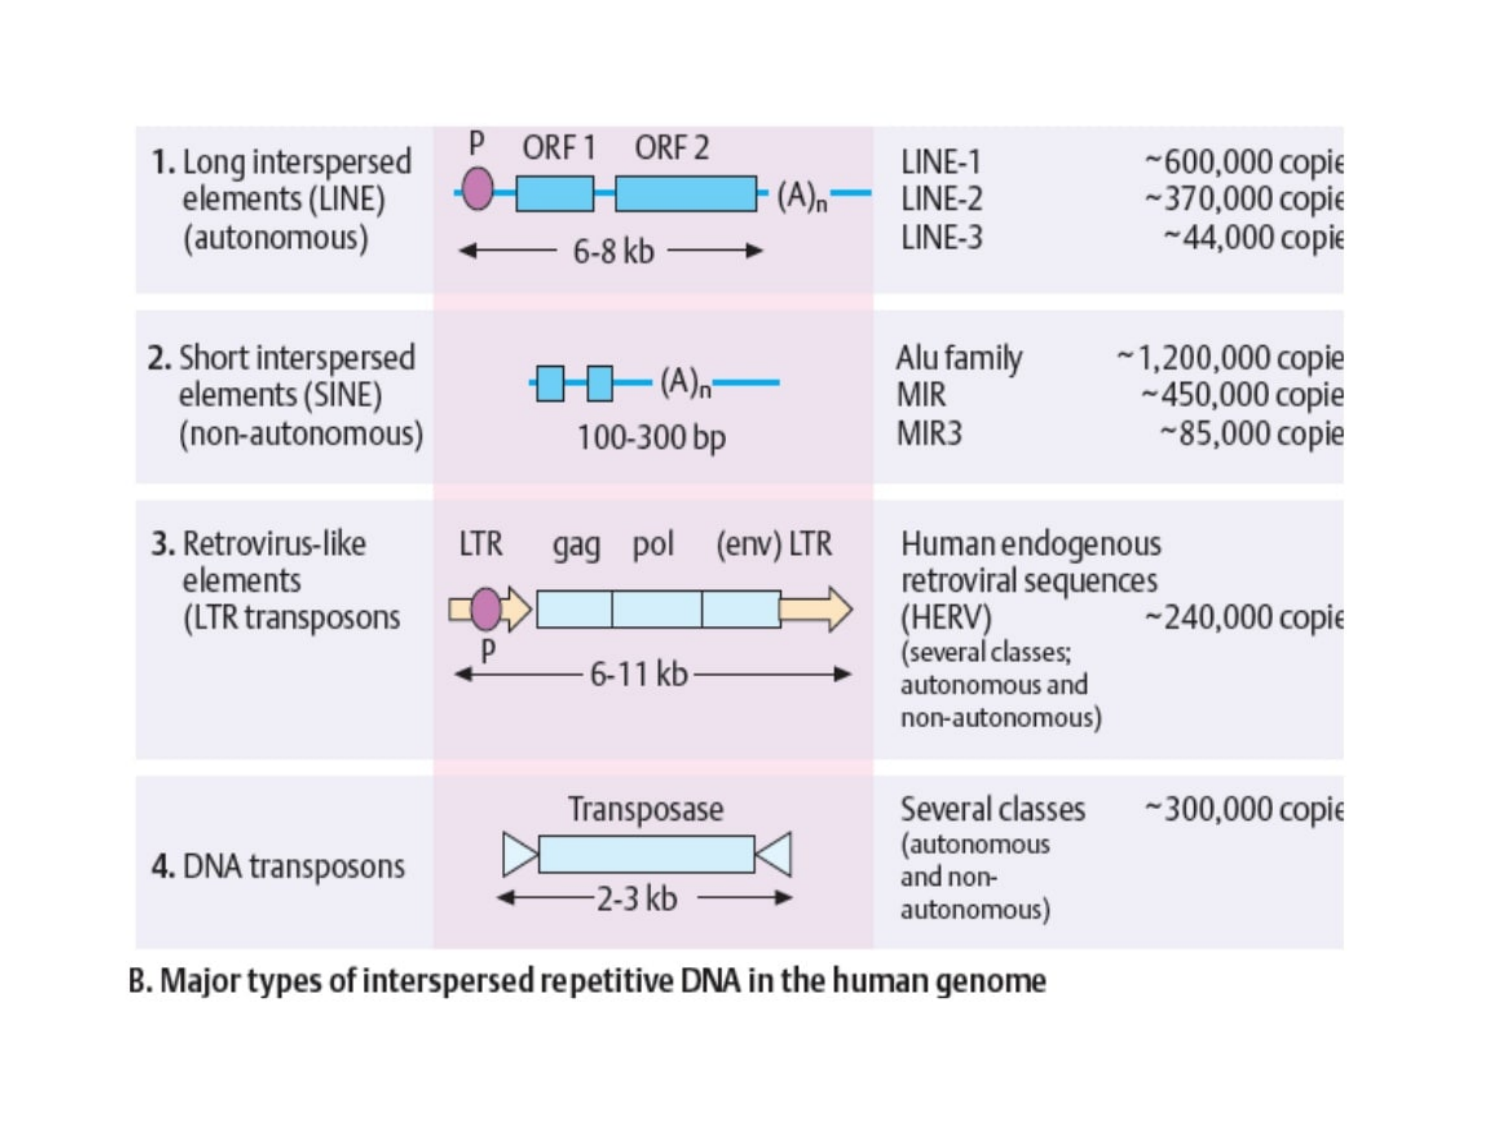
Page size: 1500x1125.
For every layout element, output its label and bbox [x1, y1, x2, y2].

picture [64, 71, 1389, 1053]
